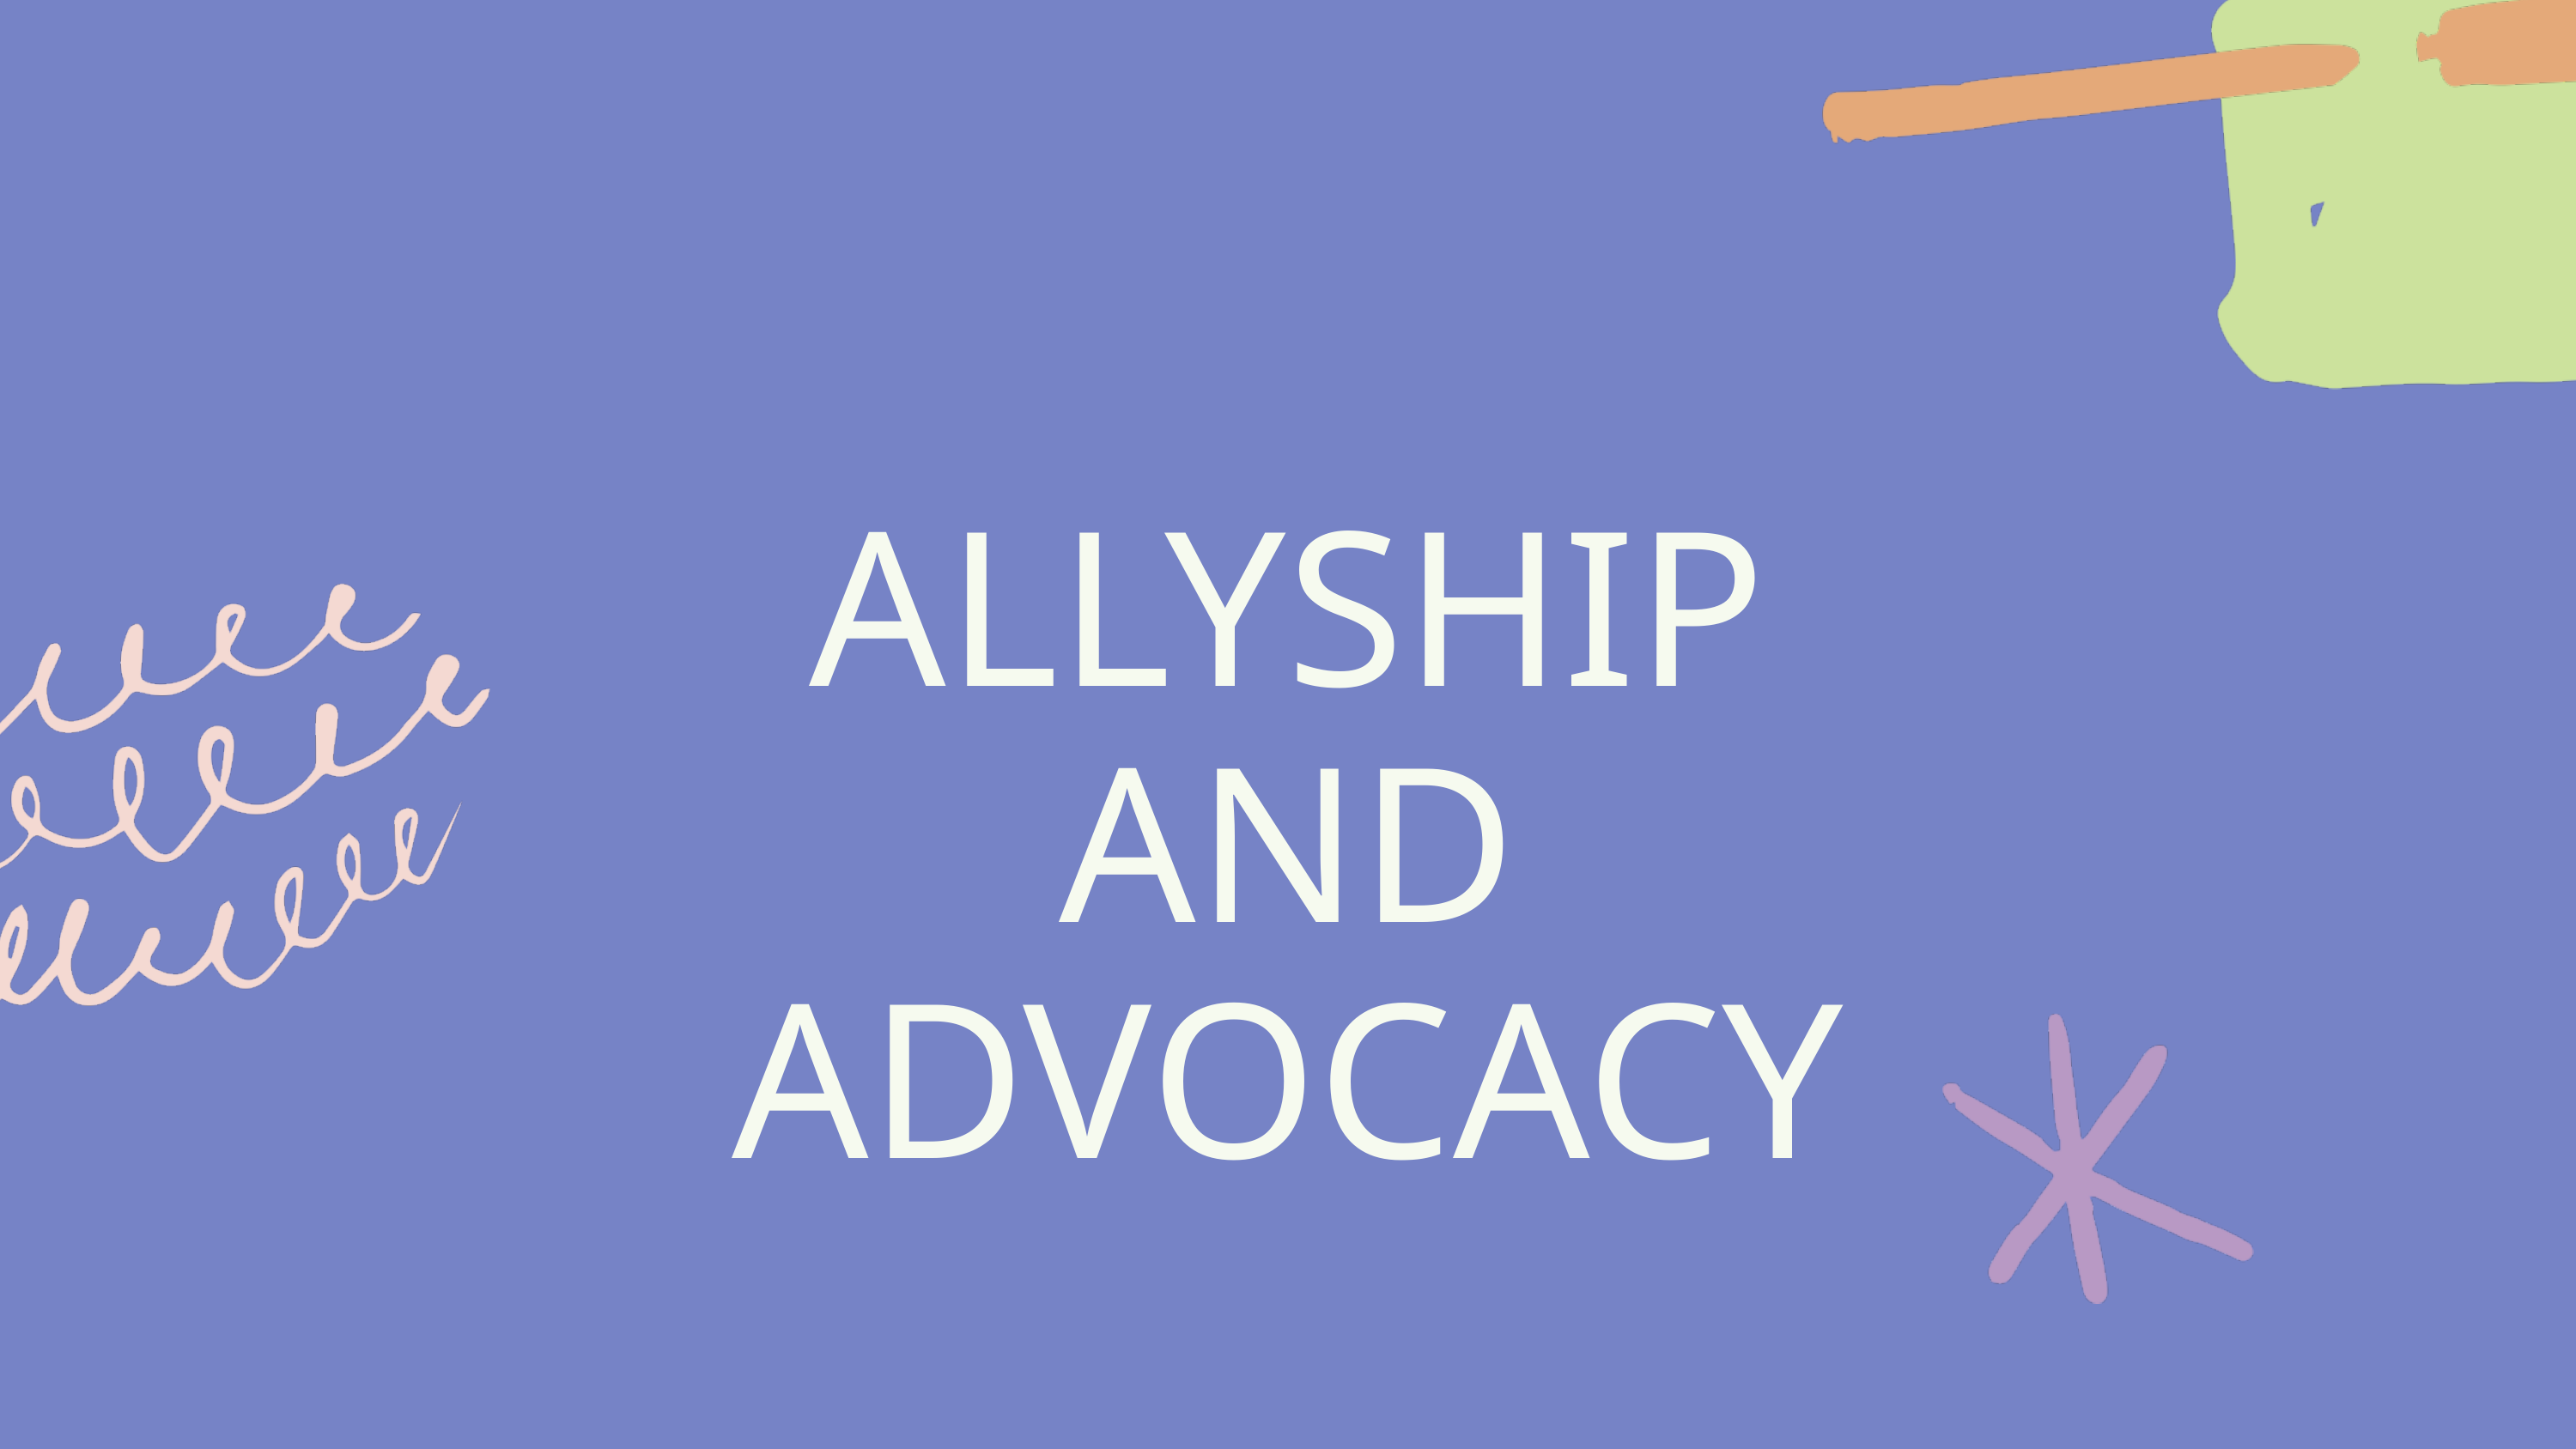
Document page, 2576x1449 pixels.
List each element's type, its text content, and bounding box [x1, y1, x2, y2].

picture [1820, 0, 2576, 390]
picture [0, 582, 490, 1042]
picture [1941, 1013, 2254, 1304]
text_box ALLYSHIP AND ADVOCACY [671, 493, 1905, 1202]
